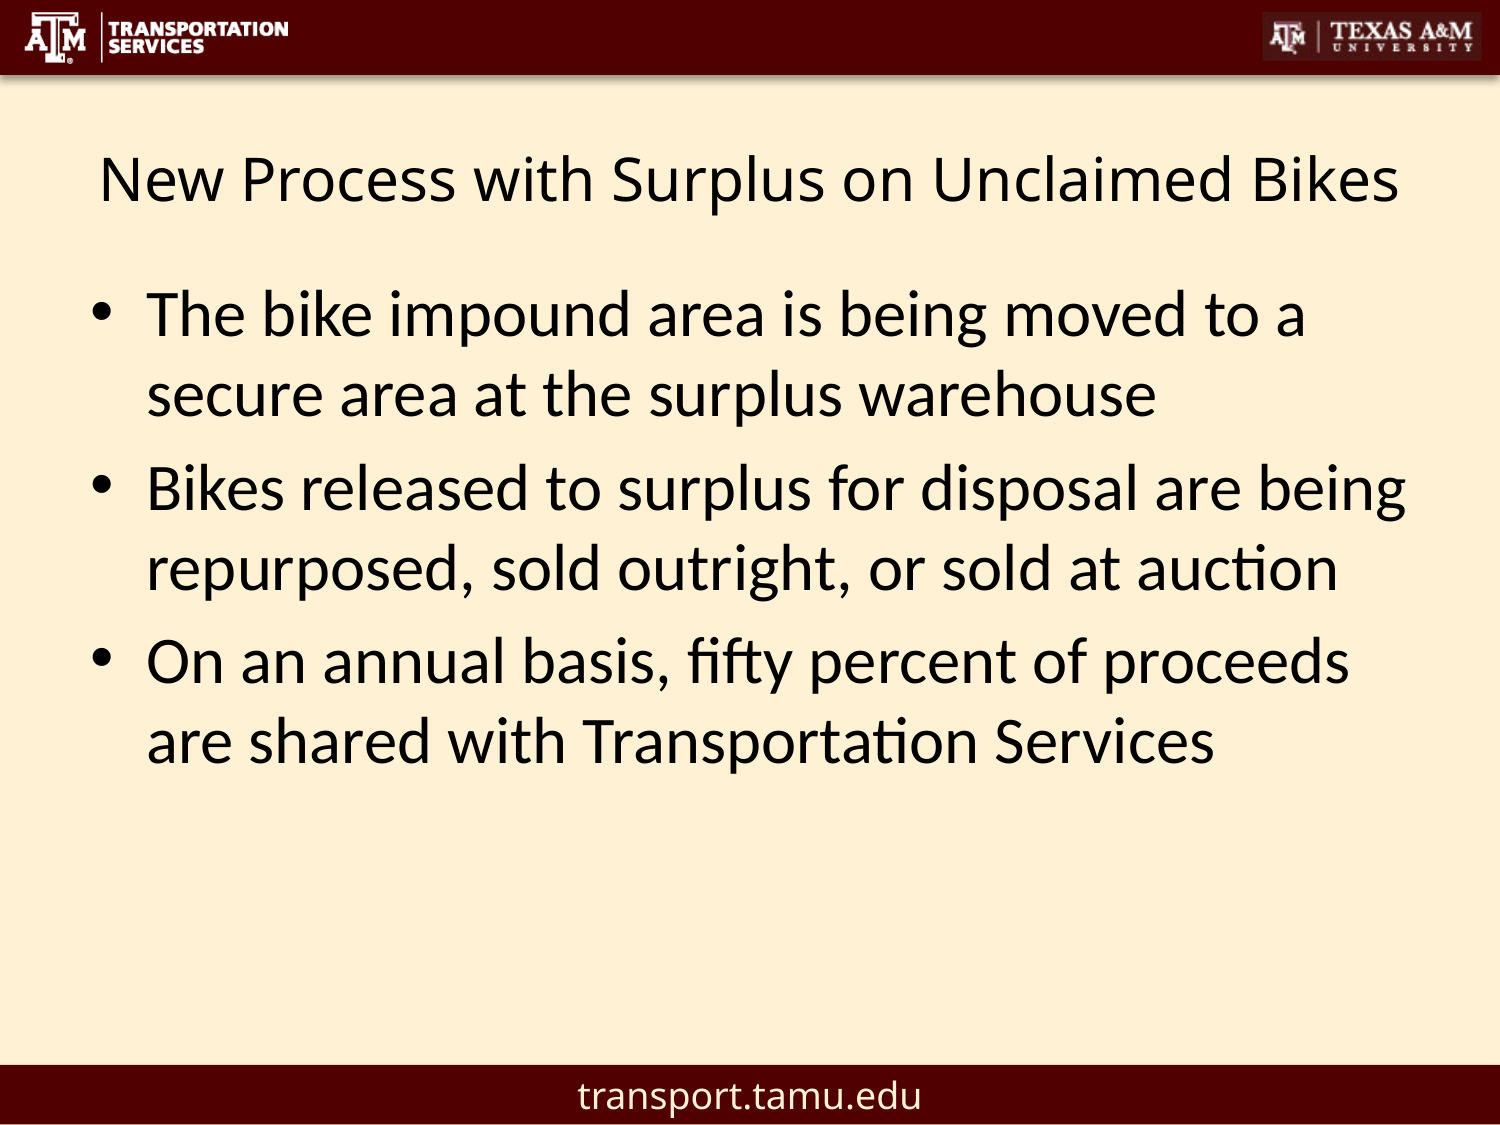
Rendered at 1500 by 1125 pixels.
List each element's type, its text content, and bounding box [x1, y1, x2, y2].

title New Process with Surplus on Unclaimed Bikes [75, 104, 1425, 250]
picture [24, 12, 288, 64]
picture [1262, 12, 1482, 61]
list The bike impound area is being moved to a secure area at the surplus warehouse Bikes released to surplus for disposal are being repurposed, sold outright, or sold at auction On an annual basis, fifty percent of proceeds are shared with Transportation Services [75, 262, 1425, 888]
